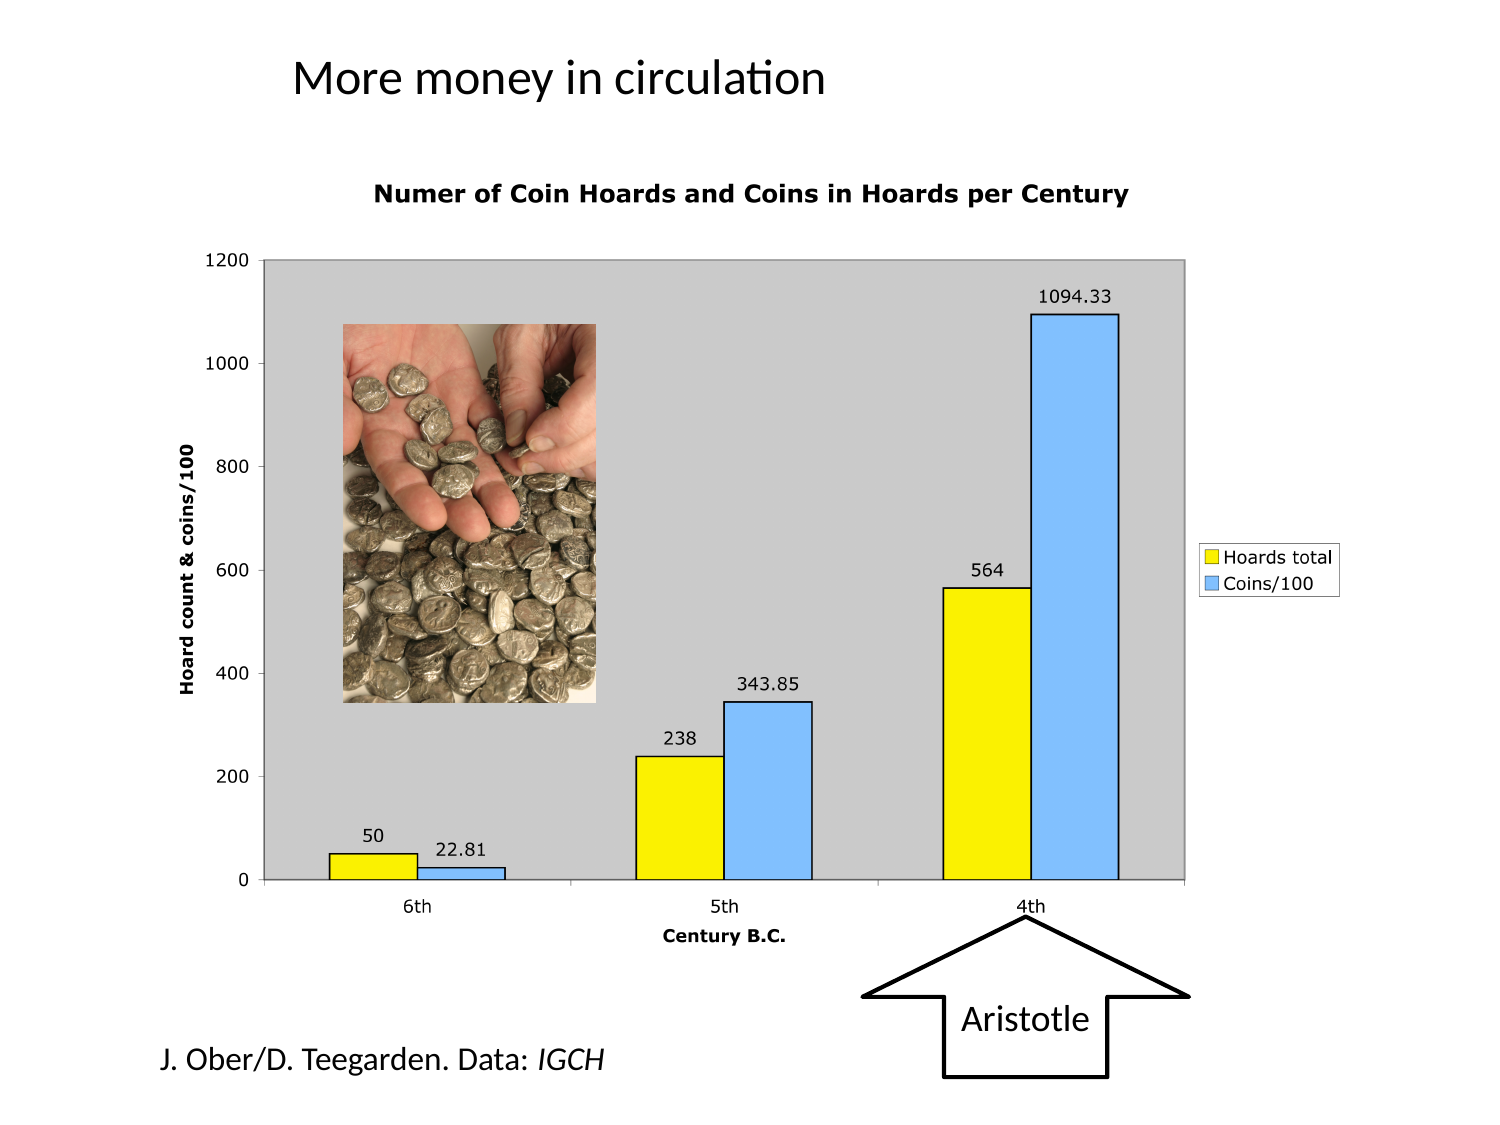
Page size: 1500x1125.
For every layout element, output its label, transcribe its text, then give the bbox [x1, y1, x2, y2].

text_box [149, 149, 1351, 972]
text_box J. Ober/D. Teegarden. Data: IGCH [137, 989, 863, 1085]
text_box Aristotle [860, 980, 1192, 1080]
text_box More money in circulation [278, 37, 843, 113]
picture [343, 324, 597, 704]
